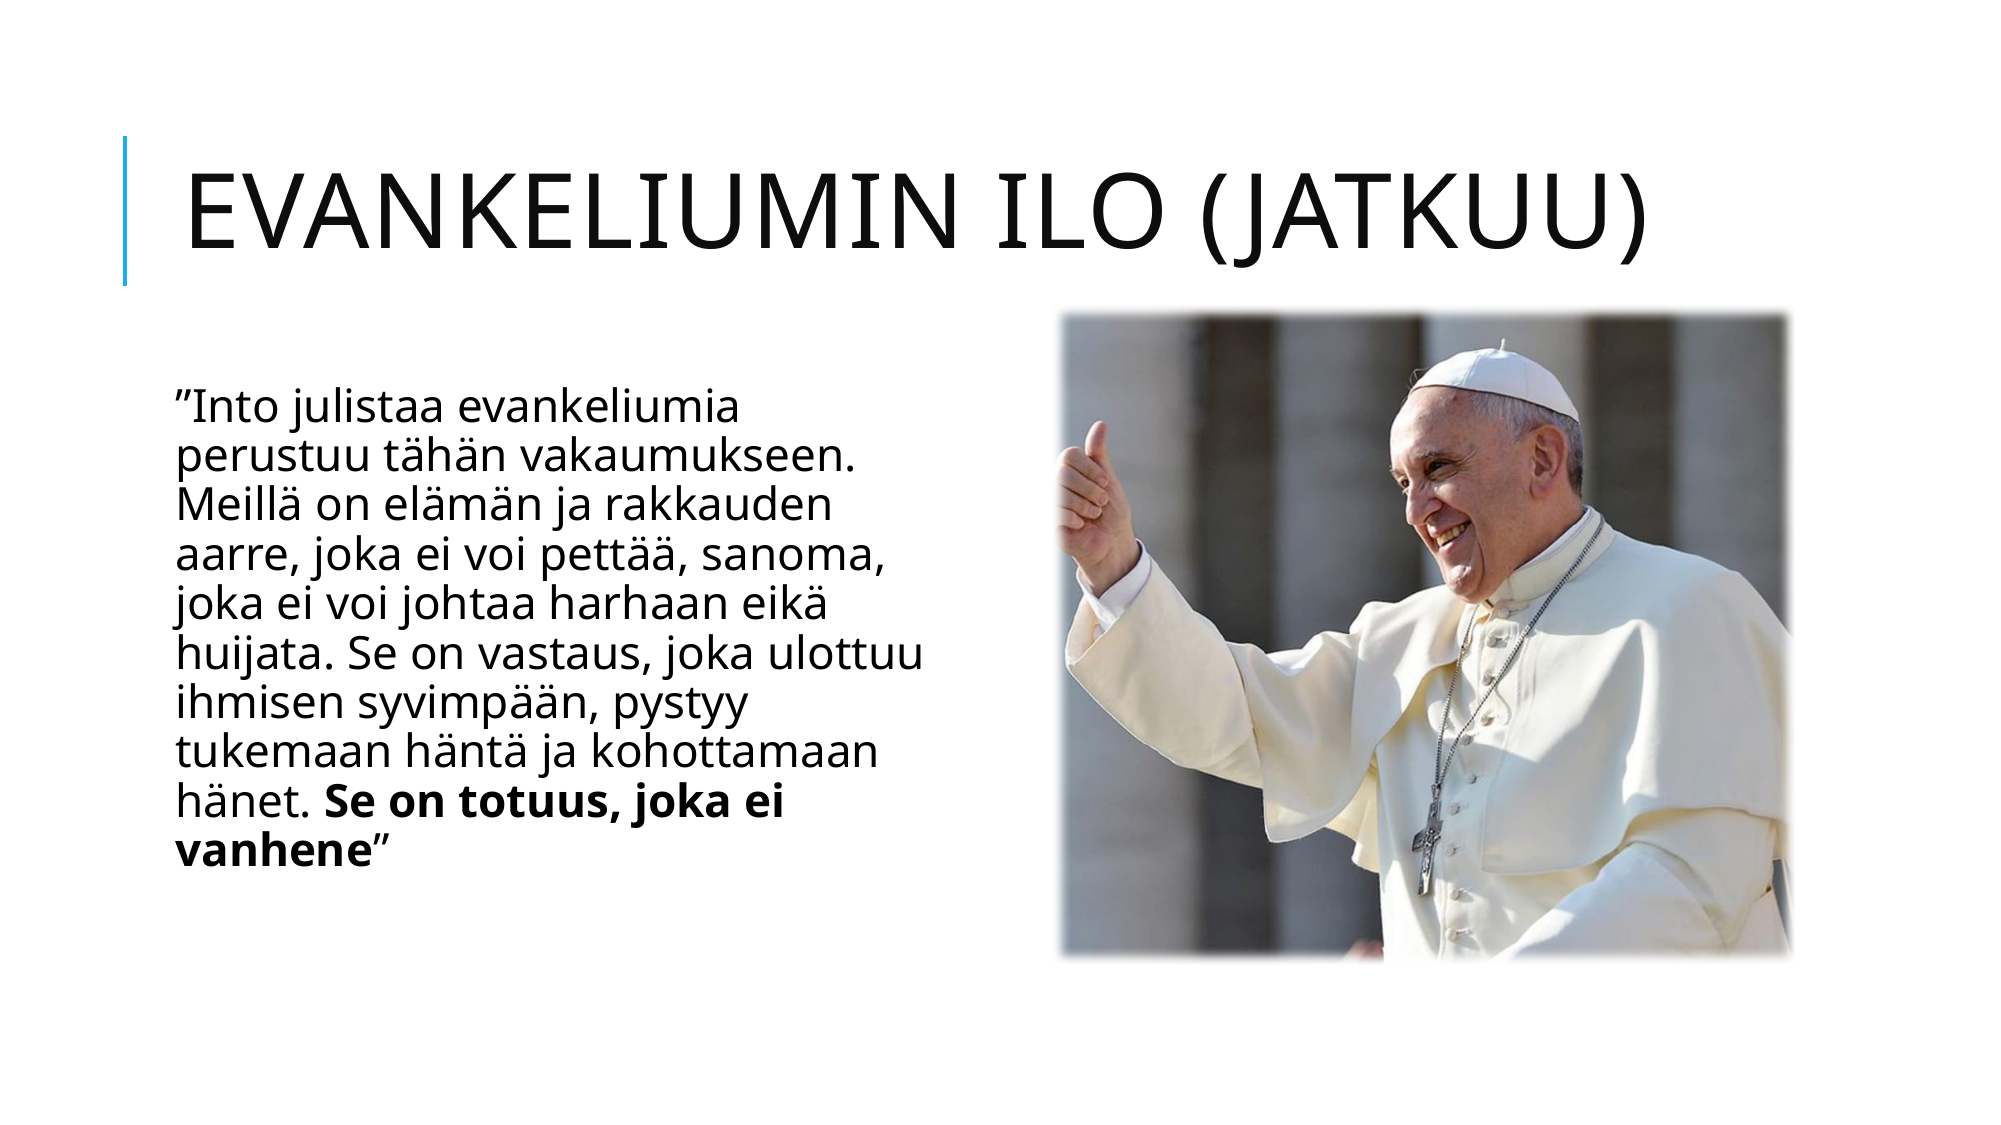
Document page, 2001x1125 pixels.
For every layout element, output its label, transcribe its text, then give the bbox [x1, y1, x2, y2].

title Evankeliumin ilo (jatkuu) [168, 96, 1763, 342]
picture [1051, 304, 1795, 965]
list ”Into julistaa evankeliumia perustuu tähän vakaumukseen. Meillä on elämän ja rakkauden aarre, joka ei voi pettää, sanoma, joka ei voi johtaa harhaan eikä huijata. Se on vastaus, joka ulottuu ihmisen syvimpään, pystyy tukemaan häntä ja kohottamaan hänet. Se on totuus, joka ei vanhene” [168, 375, 948, 1035]
